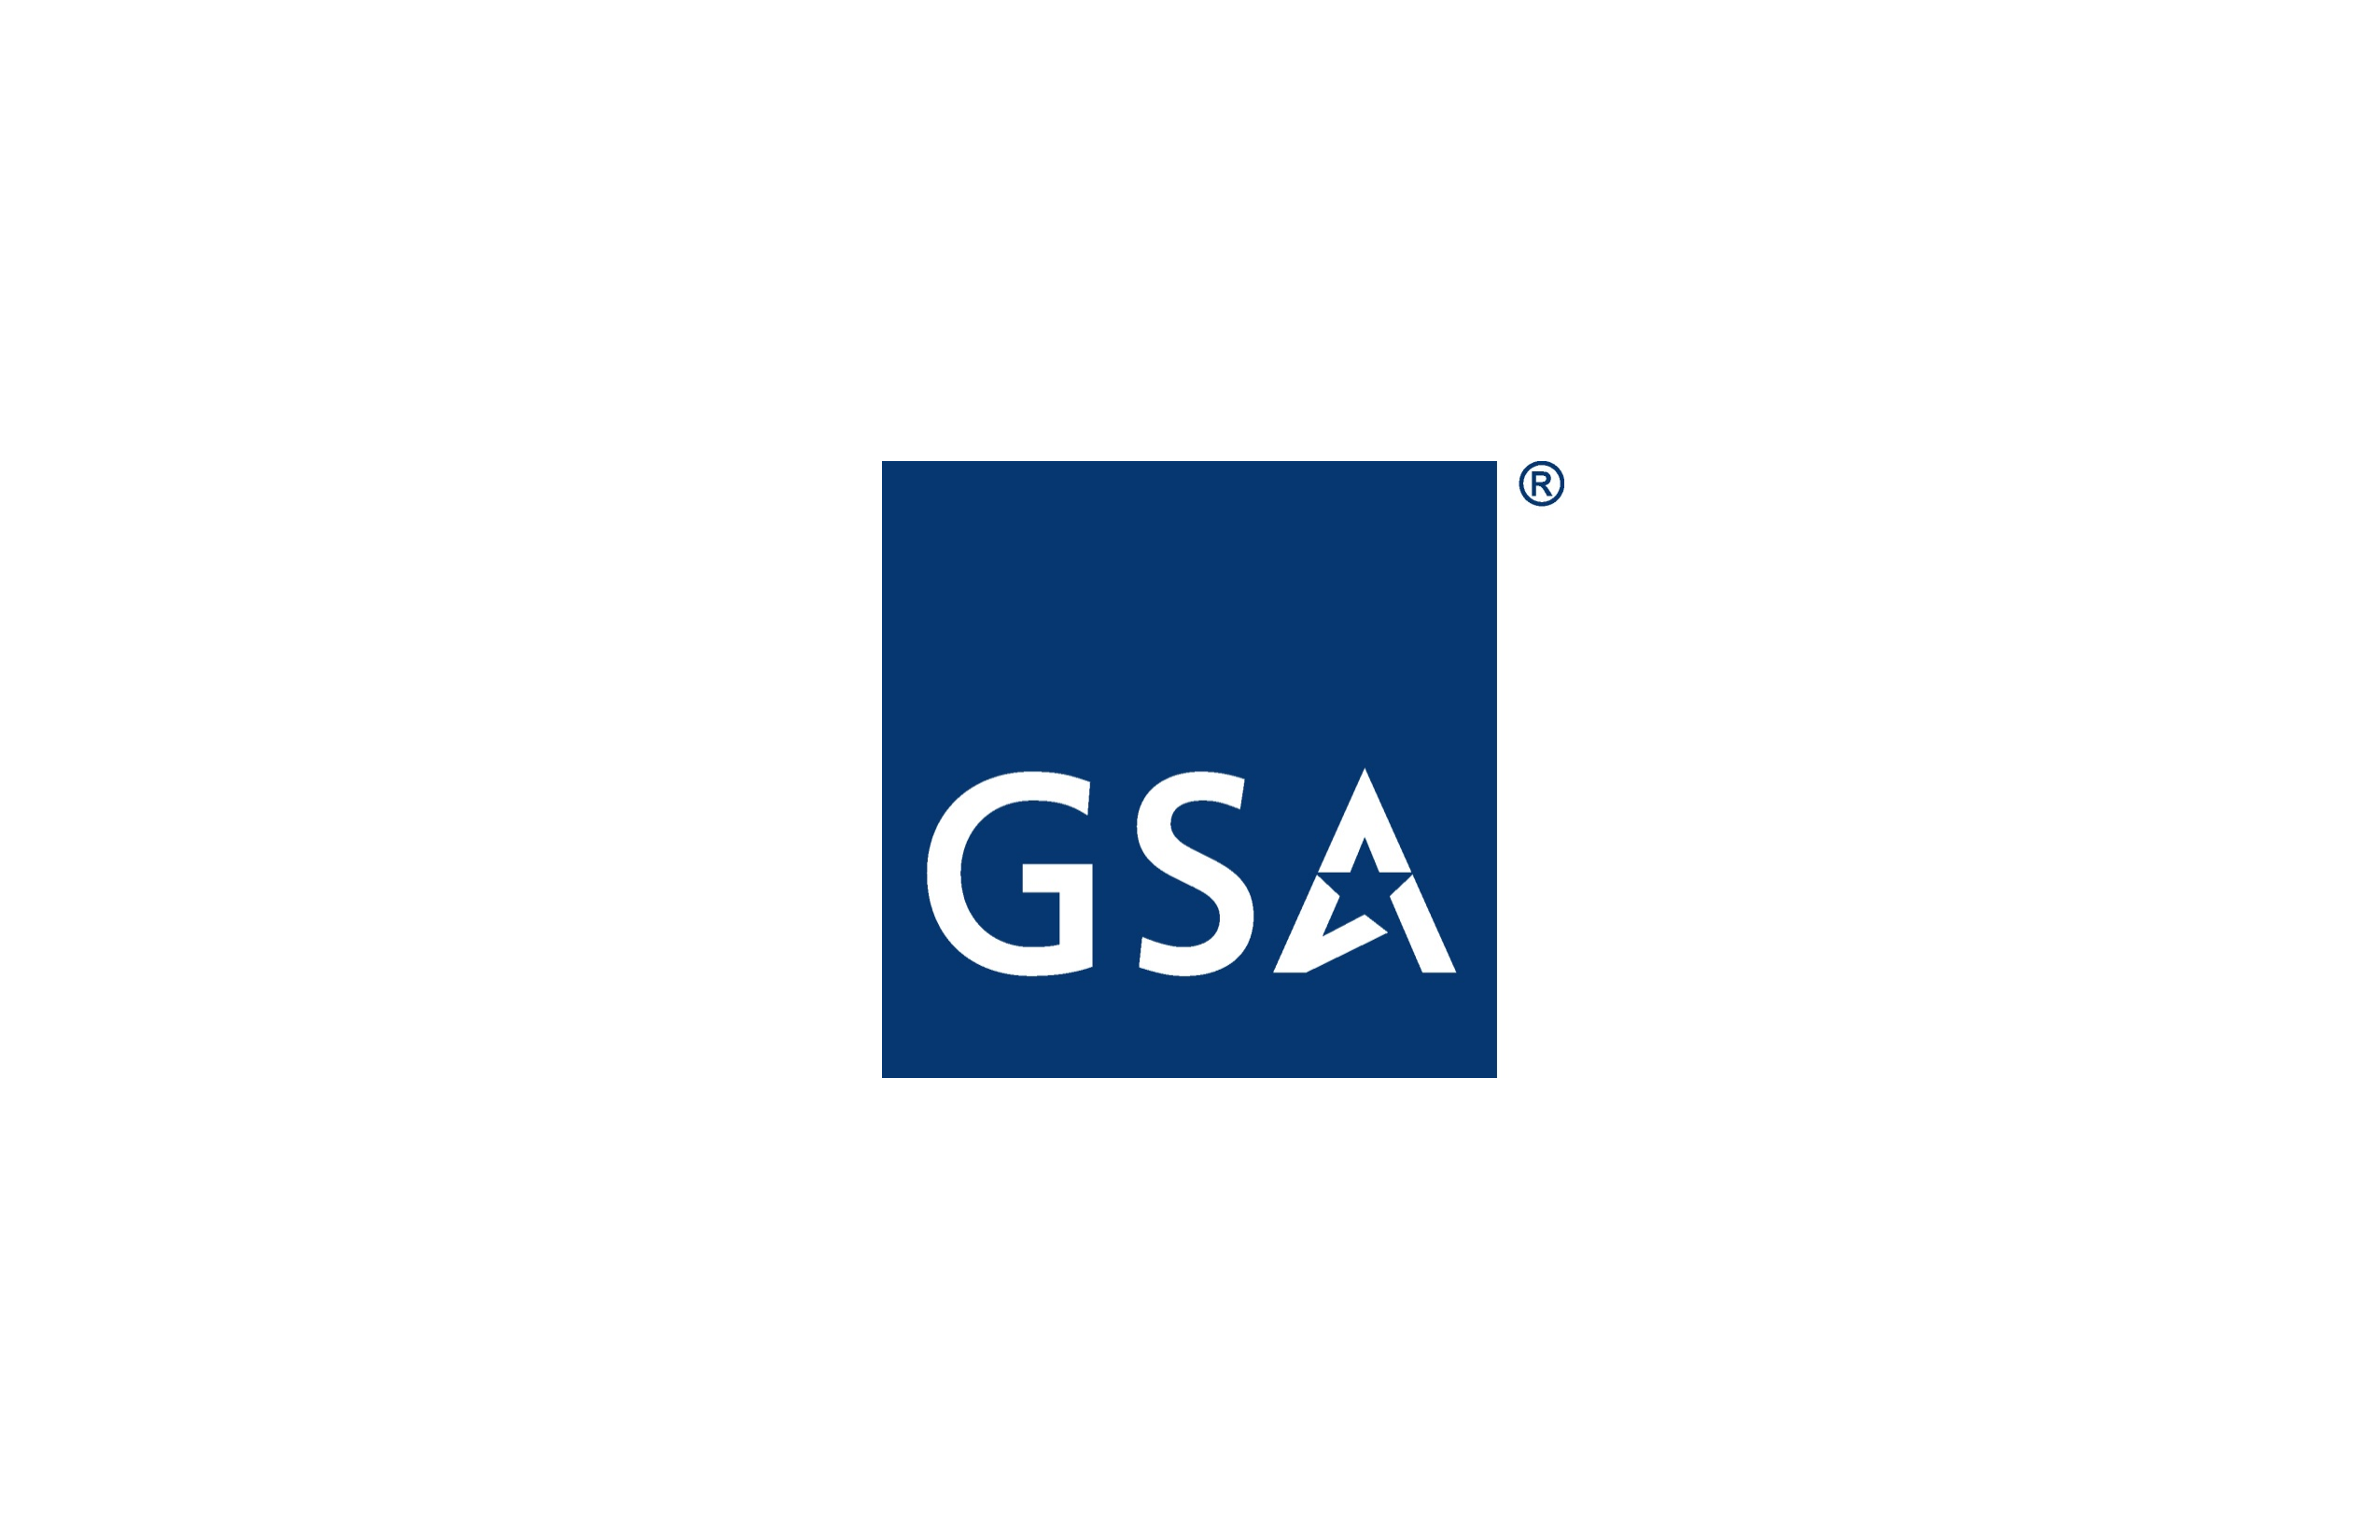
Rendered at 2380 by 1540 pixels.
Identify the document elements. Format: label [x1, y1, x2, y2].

picture [881, 461, 1565, 1079]
